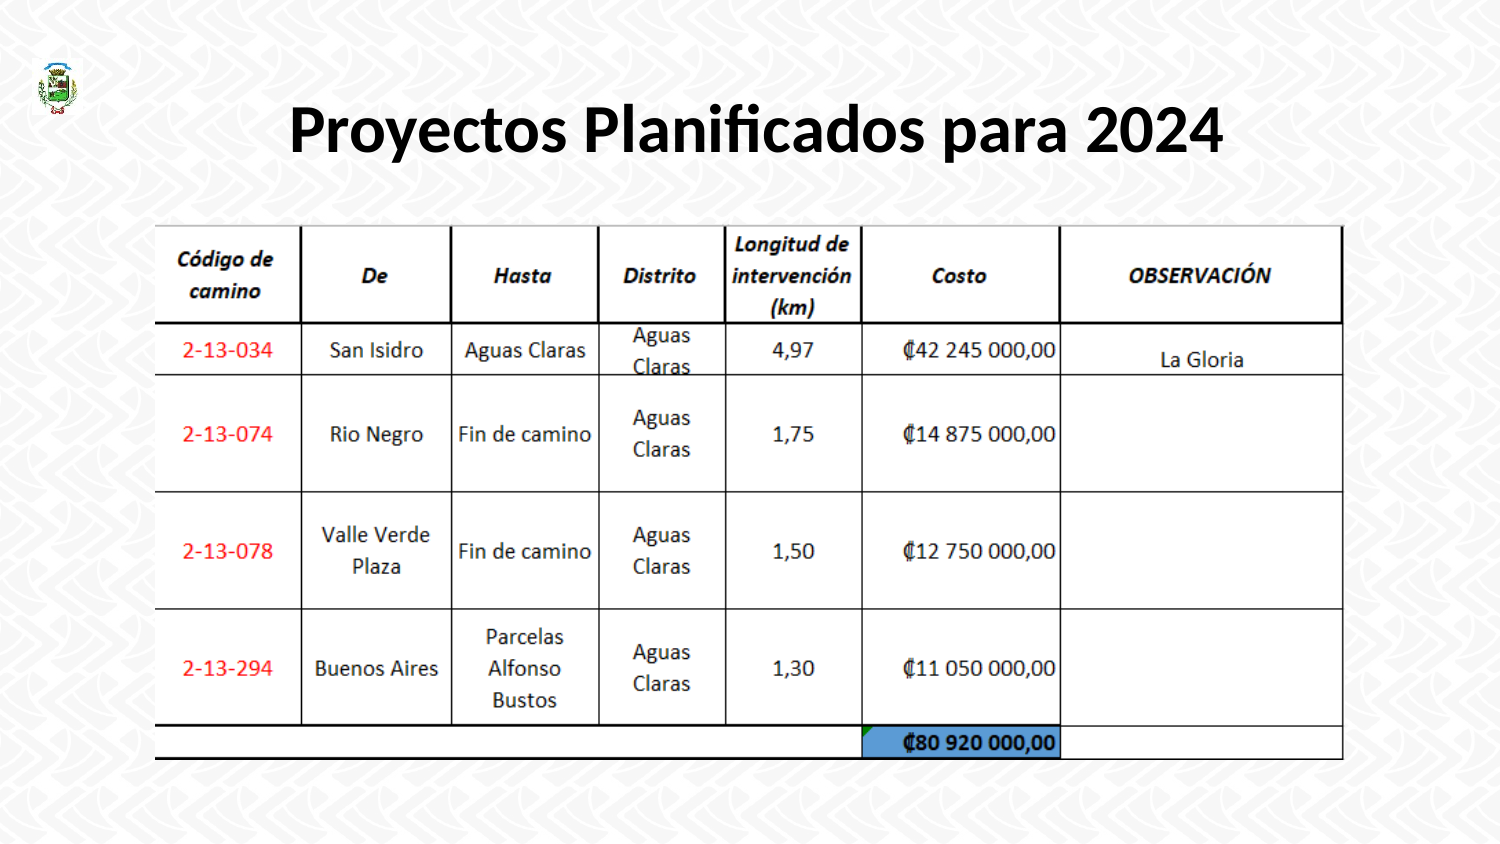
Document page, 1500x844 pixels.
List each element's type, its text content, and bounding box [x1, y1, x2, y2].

title Proyectos Planificados para 2024 [103, 35, 1412, 176]
picture [32, 58, 83, 115]
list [155, 224, 1345, 760]
